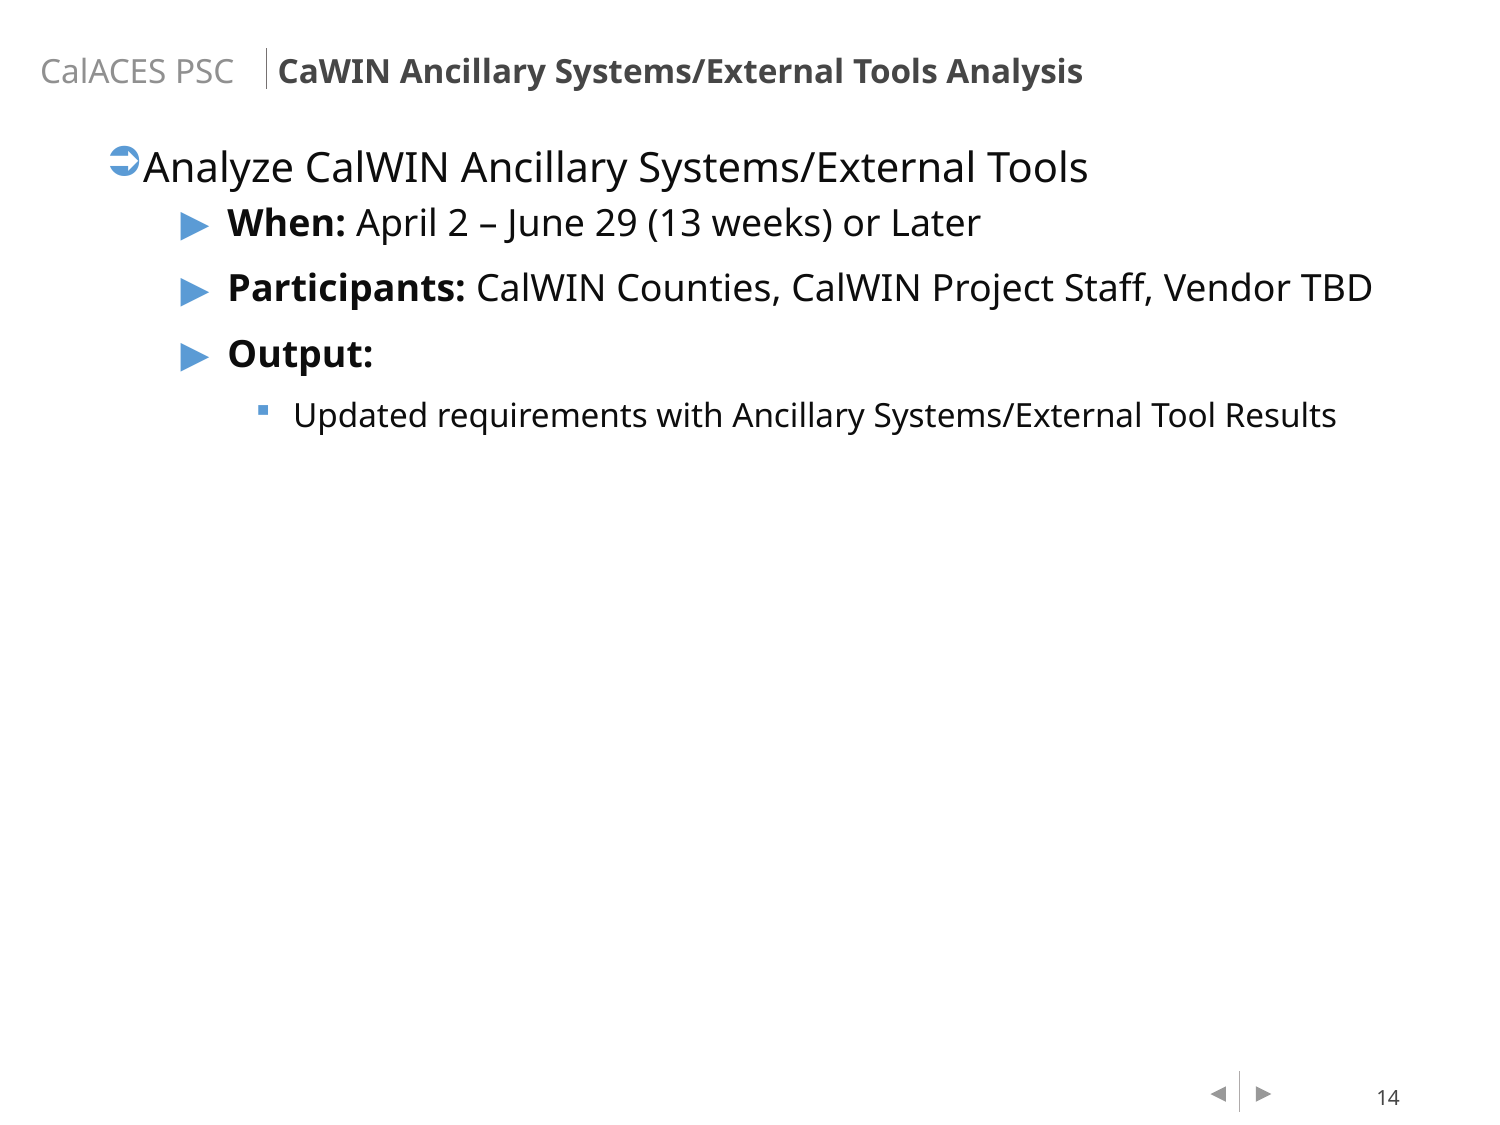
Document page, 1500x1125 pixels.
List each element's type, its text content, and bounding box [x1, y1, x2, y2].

list CaWIN Ancillary Systems/External Tools Analysis [277, 44, 1375, 100]
text_box Analyze CalWIN Ancillary Systems/External Tools When: April 2 – June 29 (13 weeks) or Later Participants: CalWIN Counties, CalWIN Project Staff, Vendor TBD Output: Updated requirements with Ancillary Systems/External Tool Results [90, 139, 1500, 442]
